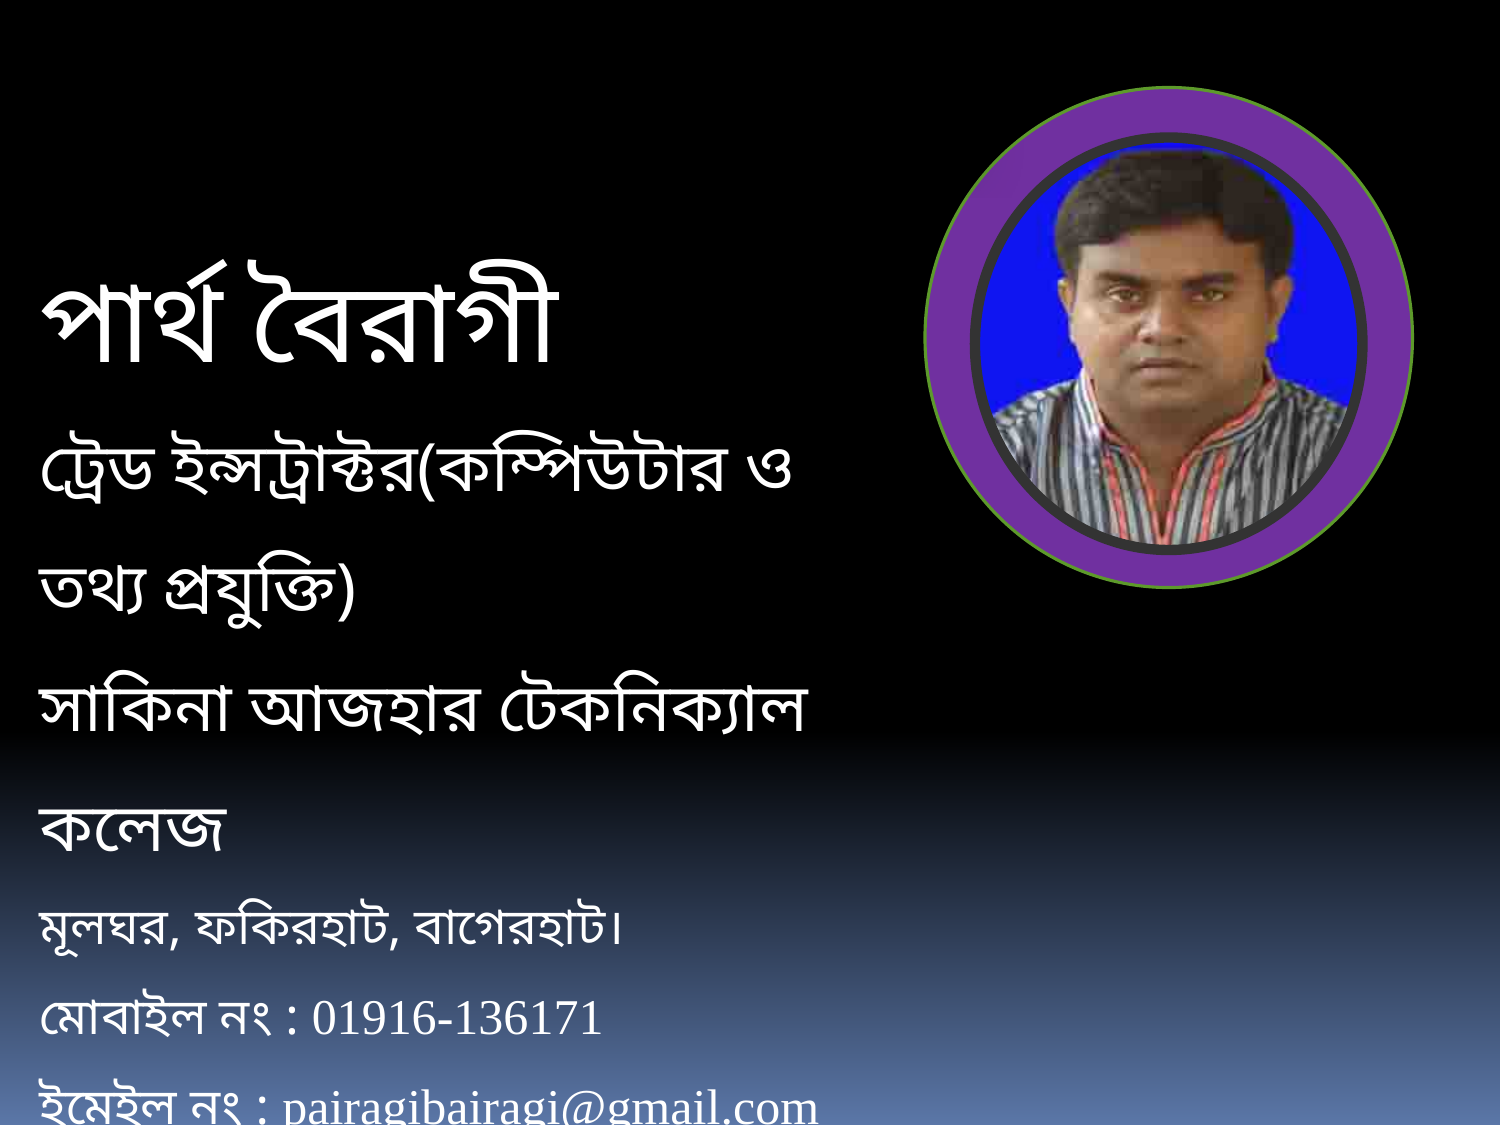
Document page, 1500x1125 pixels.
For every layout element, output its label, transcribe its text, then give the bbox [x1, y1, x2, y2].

text_box পার্থ বৈরাগী ট্রেড ইন্সট্রাক্টর(কম্পিউটার ও তথ্য প্রযুক্তি) সাকিনা আজহার টেকনিক্যাল কলেজ মূলঘর, ফকিরহাট, বাগেরহাট। মোবাইল নং : 01916-136171 ইমেইল নং : pairagibairagi@gmail.com [24, 174, 925, 1125]
text_box [1031, 85, 1306, 129]
picture [974, 137, 1363, 551]
text_box [1372, 196, 1415, 479]
text_box [1054, 560, 1284, 590]
text_box [925, 195, 966, 480]
